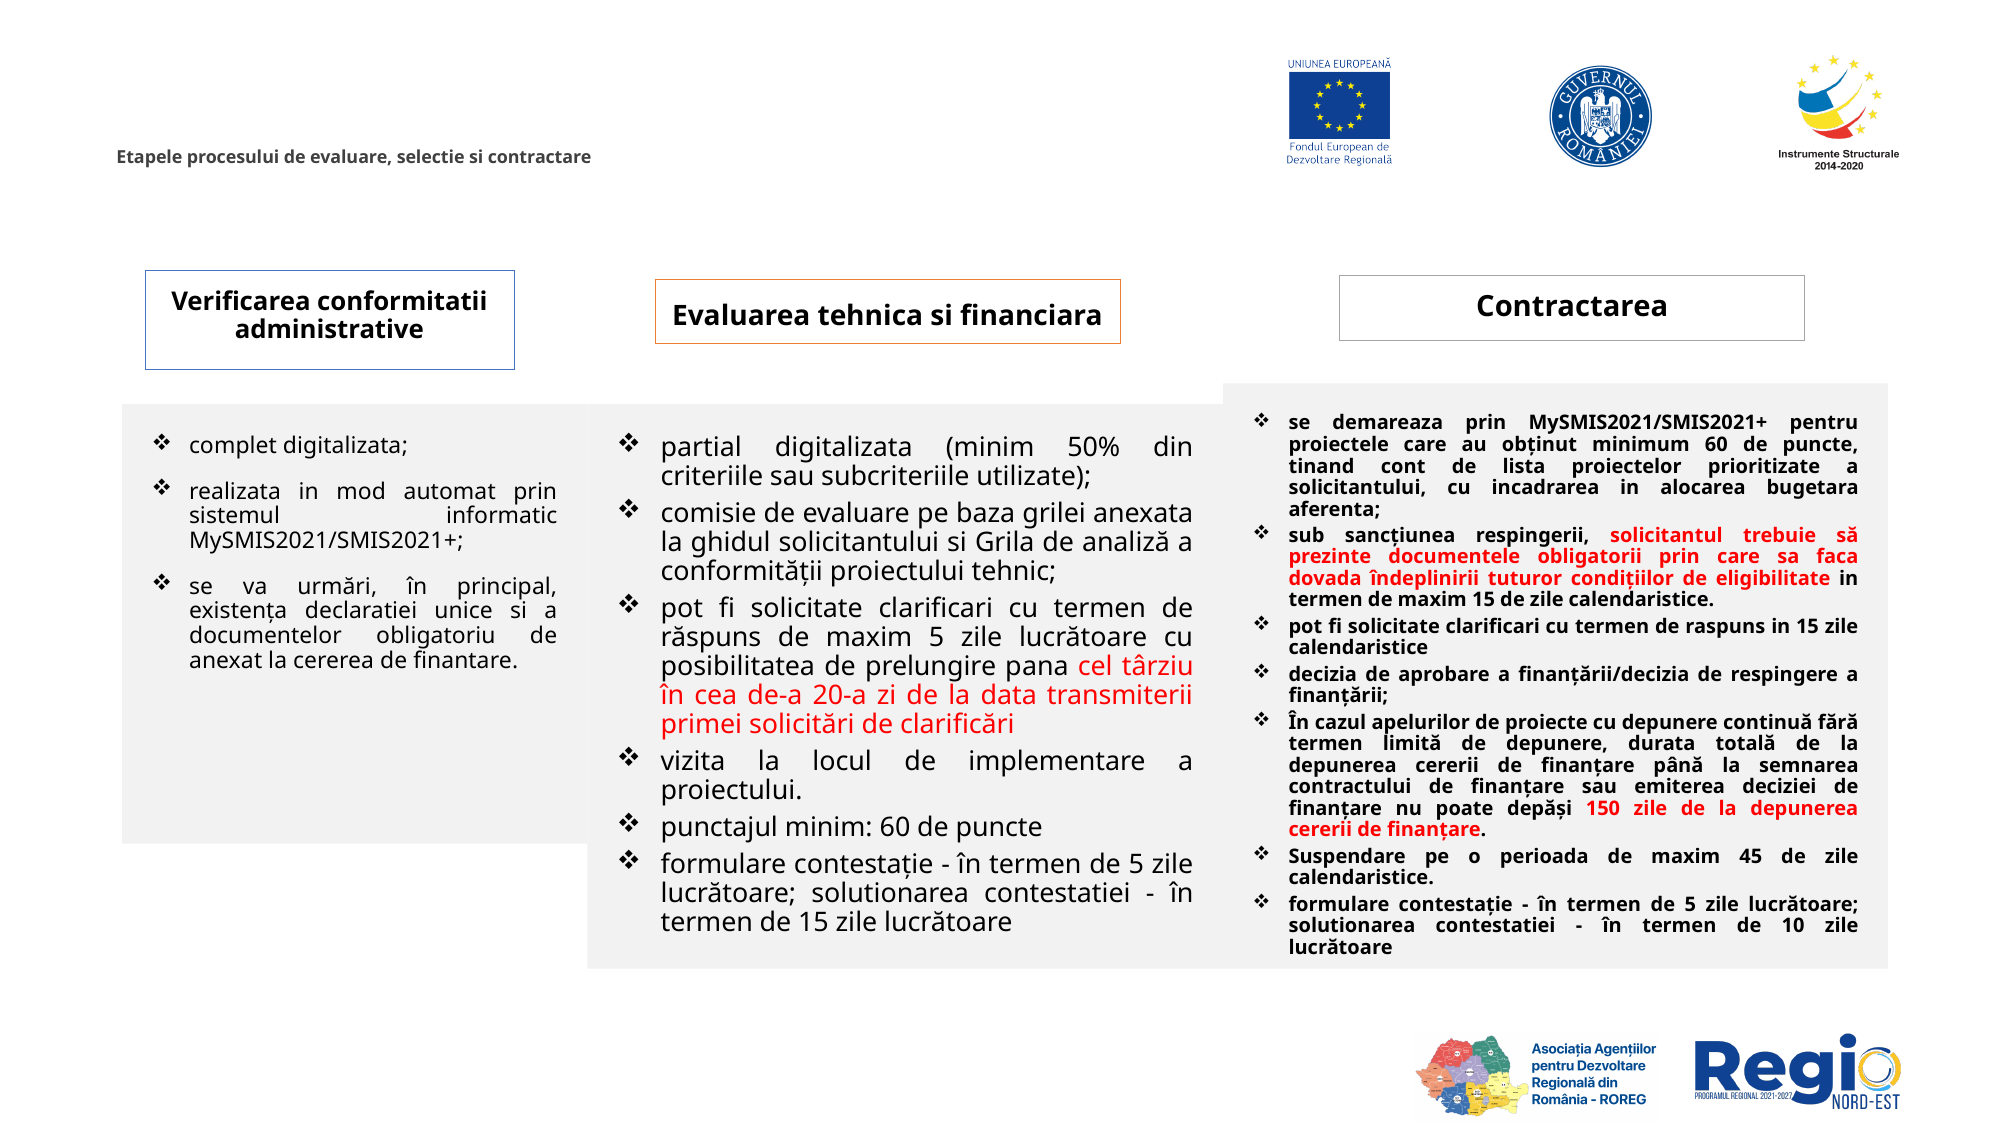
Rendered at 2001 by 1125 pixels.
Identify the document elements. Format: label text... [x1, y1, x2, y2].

picture [1755, 35, 1912, 193]
list Evaluarea tehnica si financiara [655, 279, 1121, 344]
list partial digitalizata (minim 50% din criteriile sau subcriteriile utilizate); comisie de evaluare pe baza grilei anexata la ghidul solicitantului si Grila de analiză a conformității proiectului tehnic; pot fi solicitate clarificari cu termen de răspuns de maxim 5 zile lucrătoare cu posibilitatea de prelungire pana cel târziu în cea de-a 20-a zi de la data transmiterii primei solicitări de clarificări vizita la locul de implementare a proiectului. punctajul minim: 60 de puncte formulare contestație - în termen de 5 zile lucrătoare; solutionarea contestatiei - în termen de 15 zile lucrătoare [587, 404, 1223, 969]
list Contractarea [1339, 275, 1805, 341]
list se demareaza prin MySMIS2021/SMIS2021+ pentru proiectele care au obținut minimum 60 de puncte, tinand cont de lista proiectelor prioritizate a solicitantului, cu incadrarea in alocarea bugetara aferenta; sub sancțiunea respingerii, solicitantul trebuie să prezinte documentele obligatorii prin care sa faca dovada îndeplinirii tuturor condițiilor de eligibilitate in termen de maxim 15 de zile calendaristice. pot fi solicitate clarificari cu termen de raspuns in 15 zile calendaristice decizia de aprobare a finanțării/decizia de respingere a finanțării; În cazul apelurilor de proiecte cu depunere continuă fără termen limită de depunere, durata totală de la depunerea cererii de finanțare până la semnarea contractului de finanțare sau emiterea deciziei de finanțare nu poate depăși 150 zile de la depunerea cererii de finanțare. Suspendare pe o perioada de maxim 45 de zile calendaristice. formulare contestație - în termen de 5 zile lucrătoare; solutionarea contestatiei - în termen de 10 zile lucrătoare [1223, 383, 1888, 969]
picture [1242, 14, 1437, 209]
picture [1548, 64, 1653, 168]
title Etapele procesului de evaluare, selectie si contractare [101, 140, 1930, 219]
list Verificarea conformitatii administrative [145, 270, 515, 370]
list complet digitalizata; realizata in mod automat prin sistemul informatic MySMIS2021/SMIS2021+; se va urmări, în principal, existența declaratiei unice si a documentelor obligatoriu de anexat la cererea de finantare. [122, 404, 587, 844]
picture [1414, 1031, 1659, 1122]
picture [1681, 1019, 1912, 1124]
